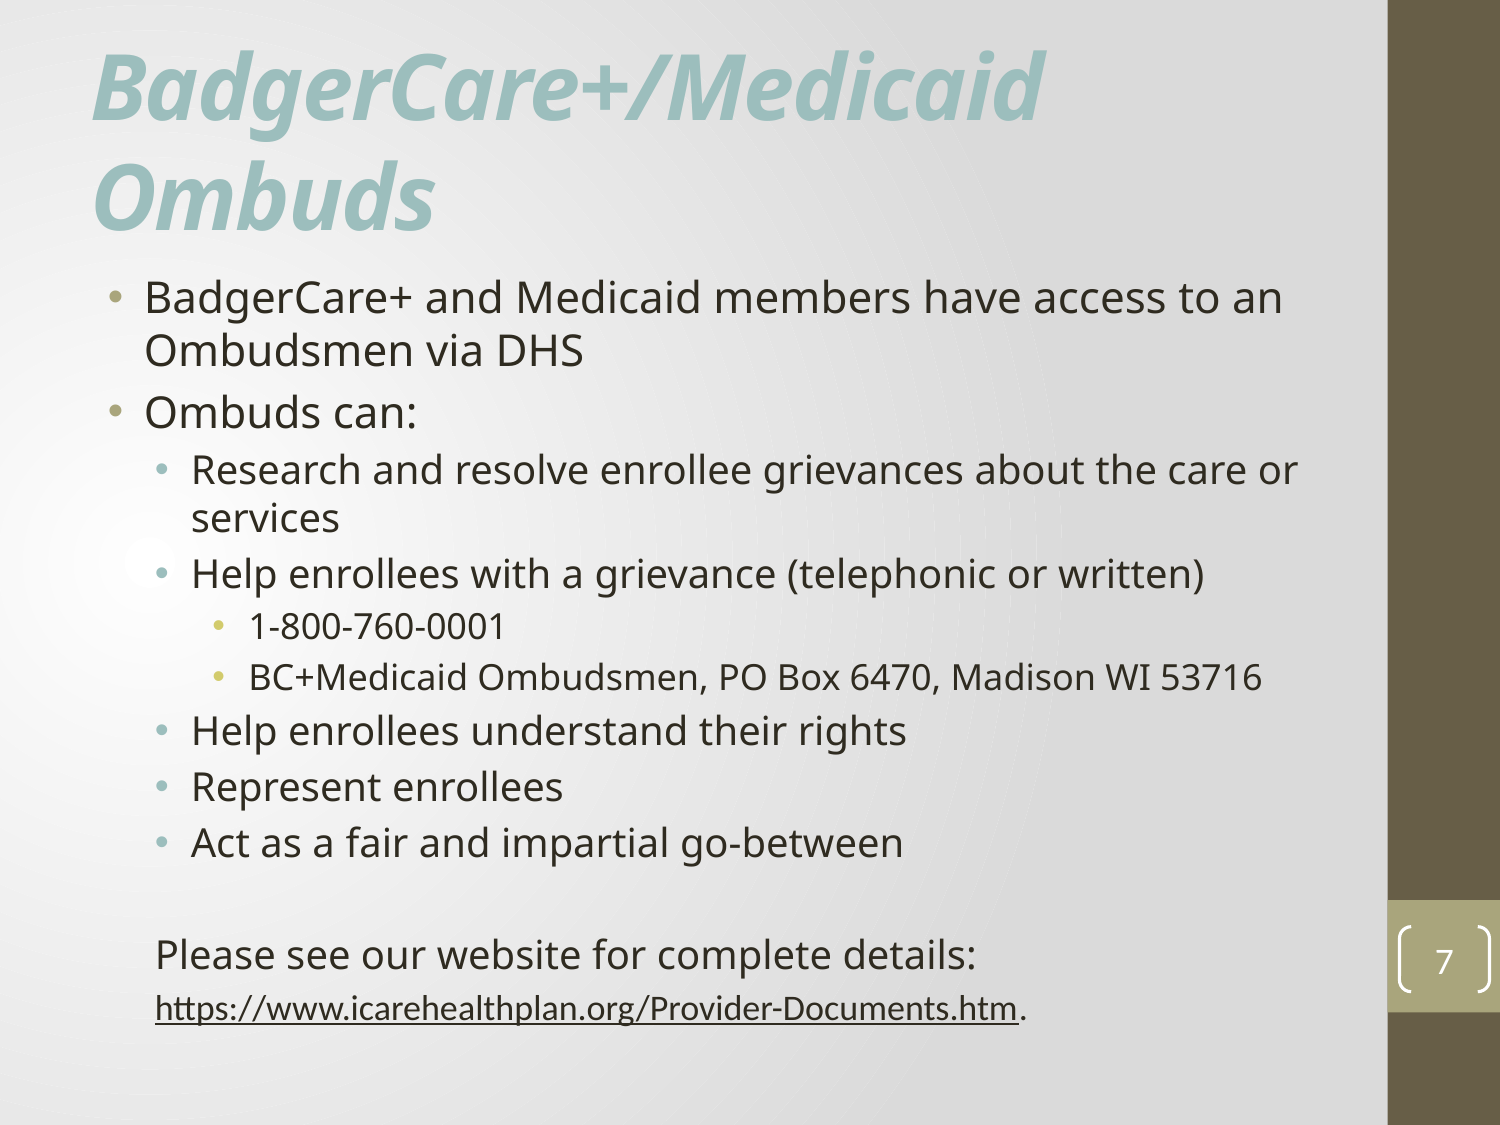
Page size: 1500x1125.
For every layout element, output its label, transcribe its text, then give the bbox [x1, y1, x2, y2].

title BadgerCare+/Medicaid Ombuds [75, 45, 1325, 233]
slide_number 7 [1397, 925, 1492, 994]
list BadgerCare+ and Medicaid members have access to an Ombudsmen via DHS Ombuds can: Research and resolve enrollee grievances about the care or services Help enrollees with a grievance (telephonic or written) 1-800-760-0001 BC+Medicaid Ombudsmen, PO Box 6470, Madison WI 53716 Help enrollees understand their rights Represent enrollees Act as a fair and impartial go-between Please see our website for complete details: https://www.icarehealthplan.org/Provider-Documents.htm. [75, 262, 1325, 1050]
